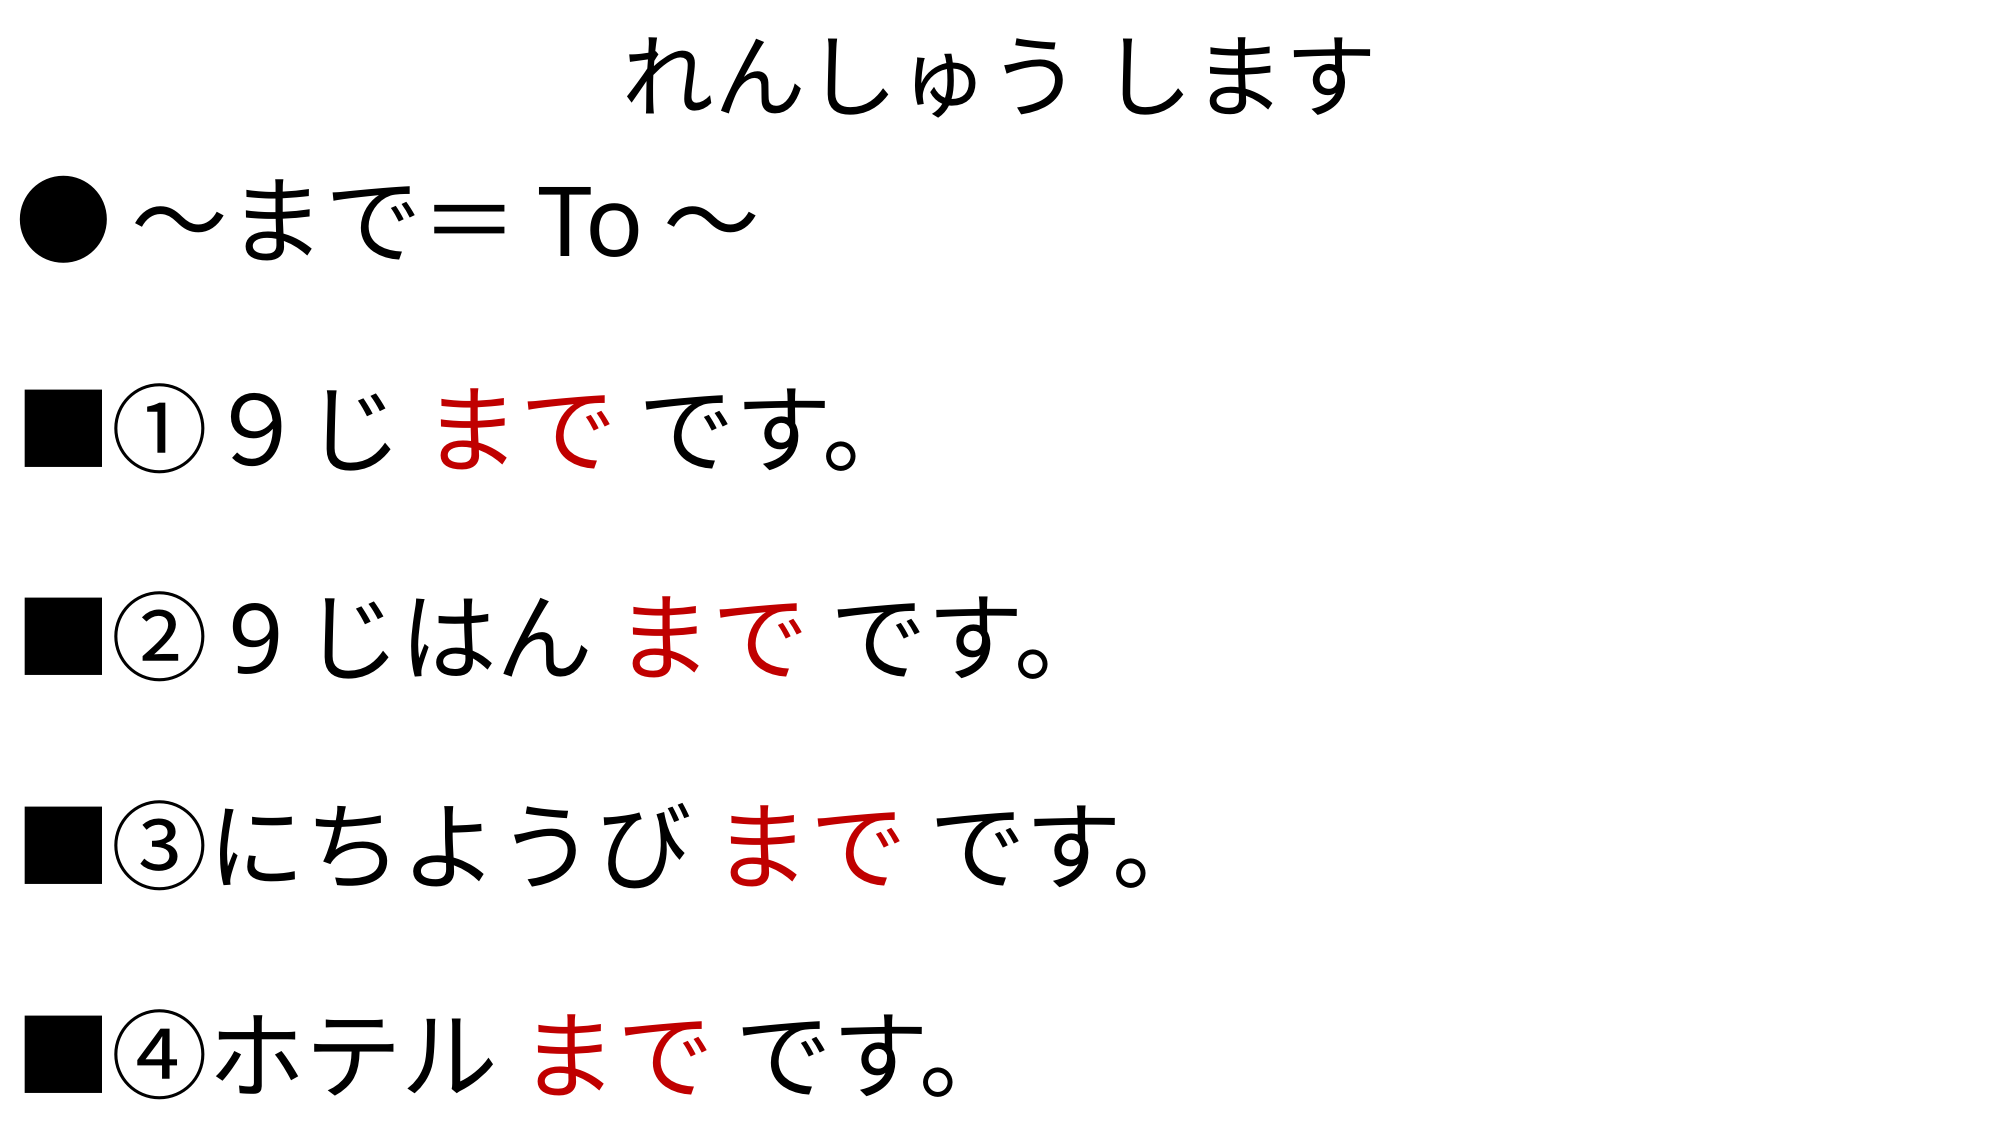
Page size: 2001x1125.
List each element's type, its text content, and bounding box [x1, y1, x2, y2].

title れんしゅう します [0, 22, 2000, 139]
subtitle ●～まで＝To～ ■①９じ まで です。 ■②9じはん まで です。 ■③にちようび まで です。 ■④ホテル まで です。 [0, 160, 2000, 1125]
